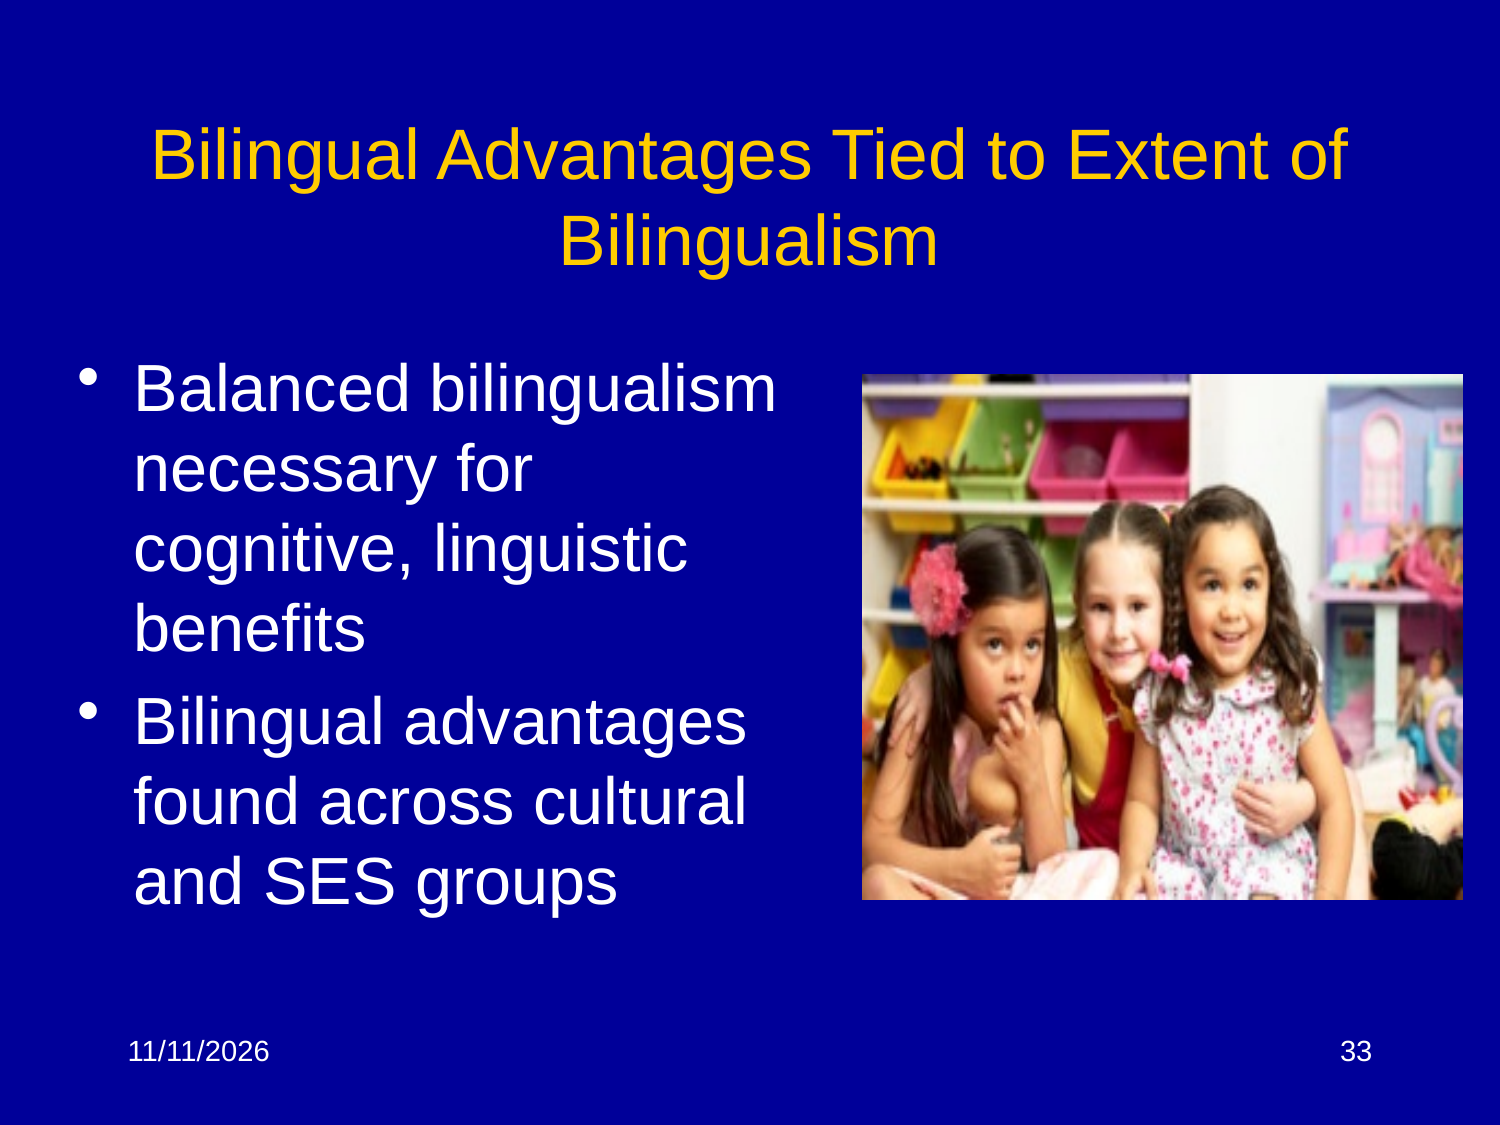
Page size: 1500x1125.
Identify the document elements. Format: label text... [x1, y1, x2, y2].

slide_number 33 [1074, 1025, 1388, 1100]
picture [862, 374, 1463, 901]
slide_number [112, 1025, 425, 1100]
list Balanced bilingualism necessary for cognitive, linguistic benefits Bilingual advantages found across cultural and SES groups [62, 337, 813, 1013]
title Bilingual Advantages Tied to Extent of Bilingualism [112, 99, 1388, 288]
